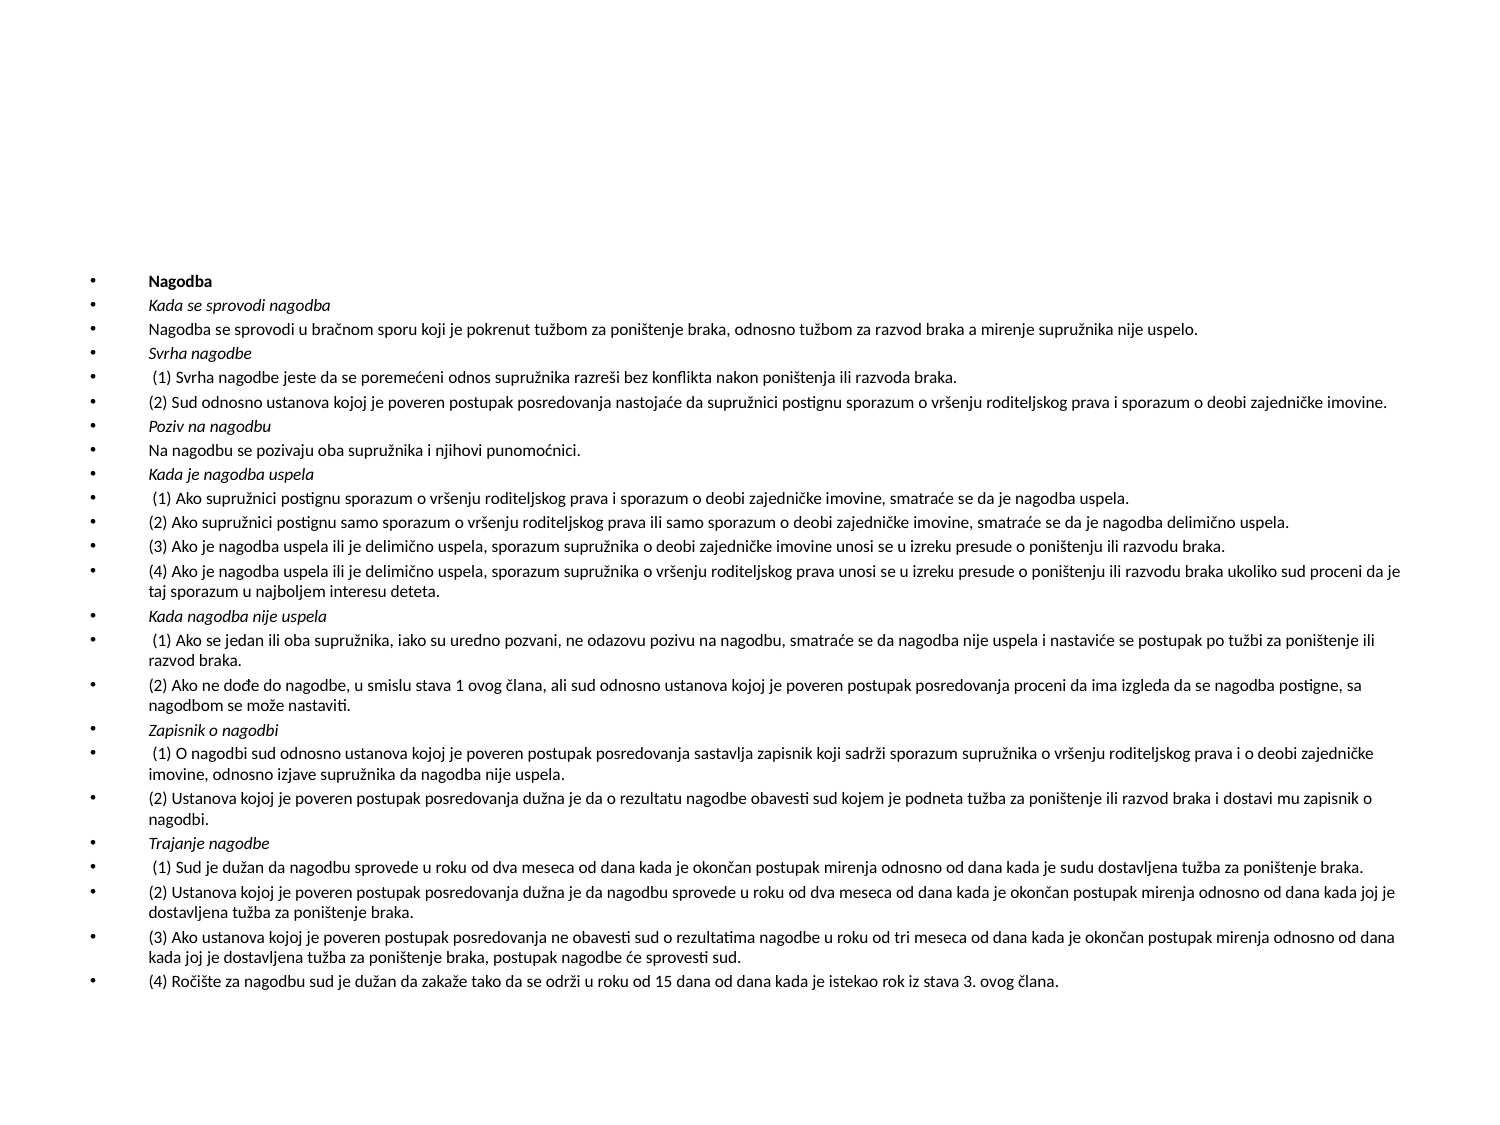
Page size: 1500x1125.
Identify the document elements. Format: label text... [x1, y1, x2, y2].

list Nagodba Kada se sprovodi nagodba Nagodba se sprovodi u bračnom sporu koji je pokrenut tužbom za poništenje braka, odnosno tužbom za razvod braka a mirenje supružnika nije uspelo. Svrha nagodbe (1) Svrha nagodbe jeste da se poremećeni odnos supružnika razreši bez konflikta nakon poništenja ili razvoda braka. (2) Sud odnosno ustanova kojoj je poveren postupak posredovanja nastojaće da supružnici postignu sporazum o vršenju roditeljskog prava i sporazum o deobi zajedničke imovine. Poziv na nagodbu Na nagodbu se pozivaju oba supružnika i njihovi punomoćnici. Kada je nagodba uspela (1) Ako supružnici postignu sporazum o vršenju roditeljskog prava i sporazum o deobi zajedničke imovine, smatraće se da je nagodba uspela. (2) Ako supružnici postignu samo sporazum o vršenju roditeljskog prava ili samo sporazum o deobi zajedničke imovine, smatraće se da je nagodba delimično uspela. (3) Ako je nagodba uspela ili je delimično uspela, sporazum supružnika o deobi zajedničke imovine unosi se u izreku presude o poništenju ili razvodu braka. (4) Ako je nagodba uspela ili je delimično uspela, sporazum supružnika o vršenju roditeljskog prava unosi se u izreku presude o poništenju ili razvodu braka ukoliko sud proceni da je taj sporazum u najboljem interesu deteta. Kada nagodba nije uspela (1) Ako se jedan ili oba supružnika, iako su uredno pozvani, ne odazovu pozivu na nagodbu, smatraće se da nagodba nije uspela i nastaviće se postupak po tužbi za poništenje ili razvod braka. (2) Ako ne dođe do nagodbe, u smislu stava 1 ovog člana, ali sud odnosno ustanova kojoj je poveren postupak posredovanja proceni da ima izgleda da se nagodba postigne, sa nagodbom se može nastaviti. Zapisnik o nagodbi (1) O nagodbi sud odnosno ustanova kojoj je poveren postupak posredovanja sastavlja zapisnik koji sadrži sporazum supružnika o vršenju roditeljskog prava i o deobi zajedničke imovine, odnosno izjave supružnika da nagodba nije uspela. (2) Ustanova kojoj je poveren postupak posredovanja dužna je da o rezultatu nagodbe obavesti sud kojem je podneta tužba za poništenje ili razvod braka i dostavi mu zapisnik o nagodbi. Trajanje nagodbe (1) Sud je dužan da nagodbu sprovede u roku od dva meseca od dana kada je okončan postupak mirenja odnosno od dana kada je sudu dostavljena tužba za poništenje braka. (2) Ustanova kojoj je poveren postupak posredovanja dužna je da nagodbu sprovede u roku od dva meseca od dana kada je okončan postupak mirenja odnosno od dana kada joj je dostavljena tužba za poništenje braka. (3) Ako ustanova kojoj je poveren postupak posredovanja ne obavesti sud o rezultatima nagodbe u roku od tri meseca od dana kada je okončan postupak mirenja odnosno od dana kada joj je dostavljena tužba za poništenje braka, postupak nagodbe će sprovesti sud. (4) Ročište za nagodbu sud je dužan da zakaže tako da se održi u roku od 15 dana od dana kada je istekao rok iz stava 3. ovog člana. [75, 262, 1425, 1005]
